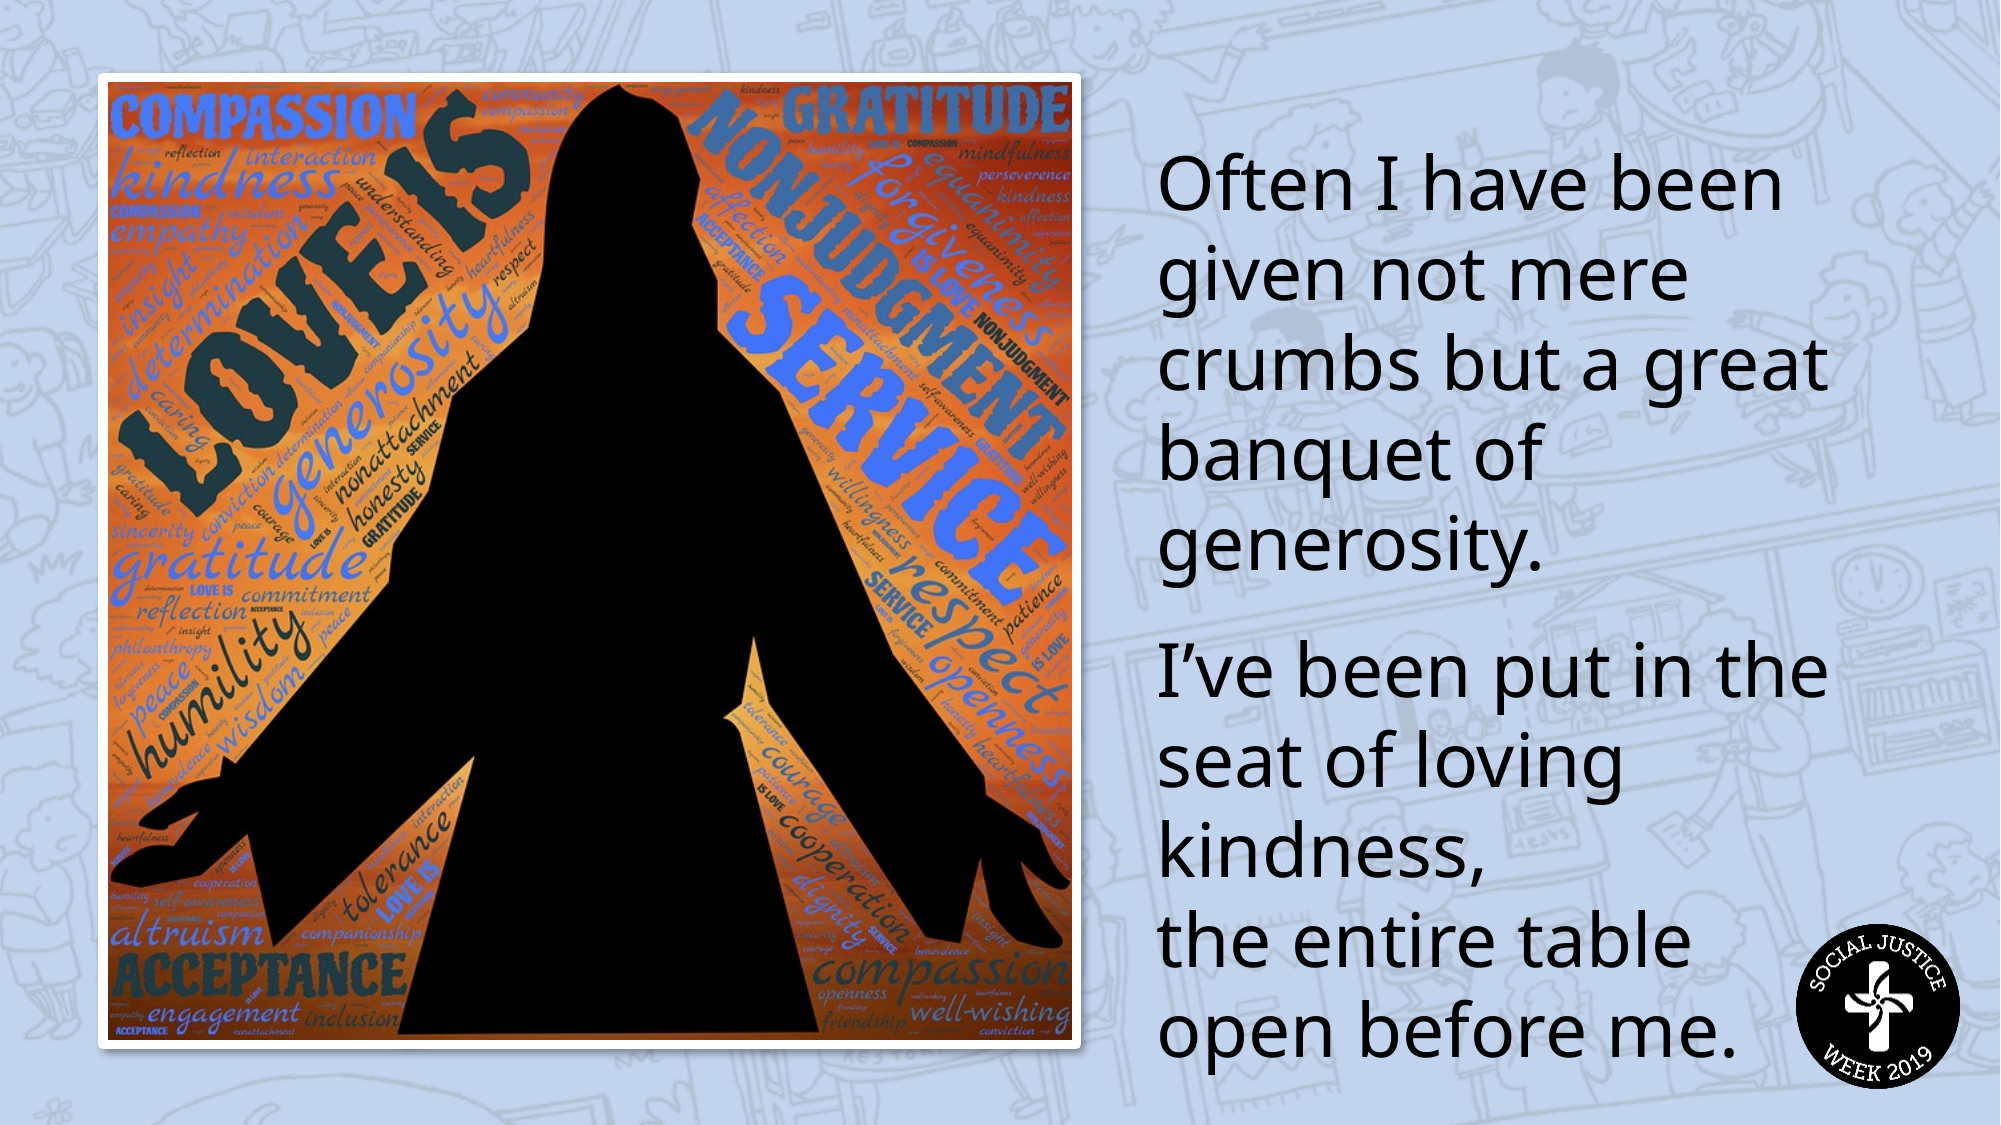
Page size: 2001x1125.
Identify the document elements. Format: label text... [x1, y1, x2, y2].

text_box Often I have been given not mere crumbs but a great banquet of generosity. I’ve been put in the seat of loving kindness, the entire table open before me. [1141, 127, 1903, 1125]
picture [0, 0, 2001, 1125]
